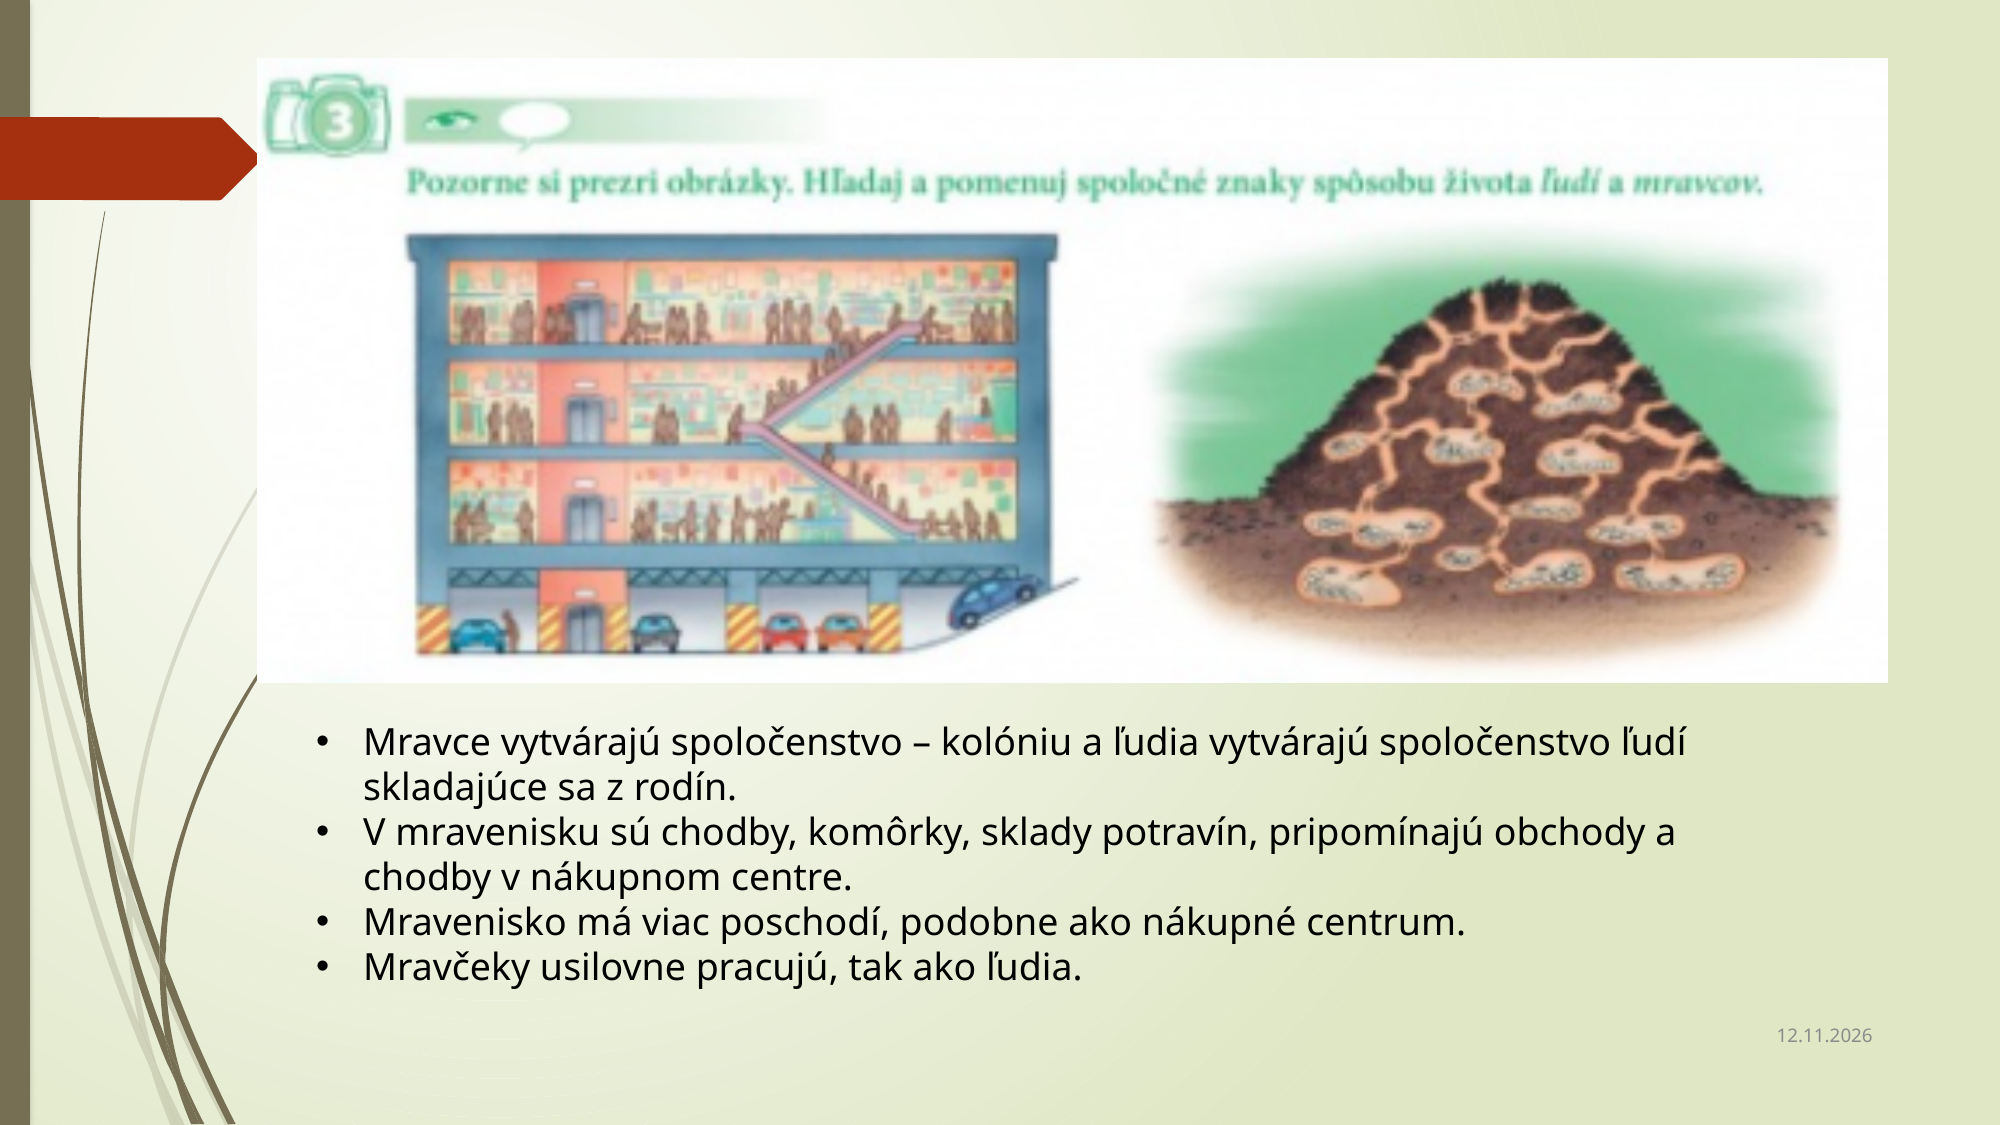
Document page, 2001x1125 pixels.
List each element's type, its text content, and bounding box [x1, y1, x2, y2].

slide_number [1699, 1005, 1888, 1067]
text_box Mravce vytvárajú spoločenstvo – kolóniu a ľudia vytvárajú spoločenstvo ľudí skladajúce sa z rodín. V mravenisku sú chodby, komôrky, sklady potravín, pripomínajú obchody a chodby v nákupnom centre. Mravenisko má viac poschodí, podobne ako nákupné centrum. Mravčeky usilovne pracujú, tak ako ľudia. [301, 710, 1741, 996]
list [257, 58, 1889, 684]
